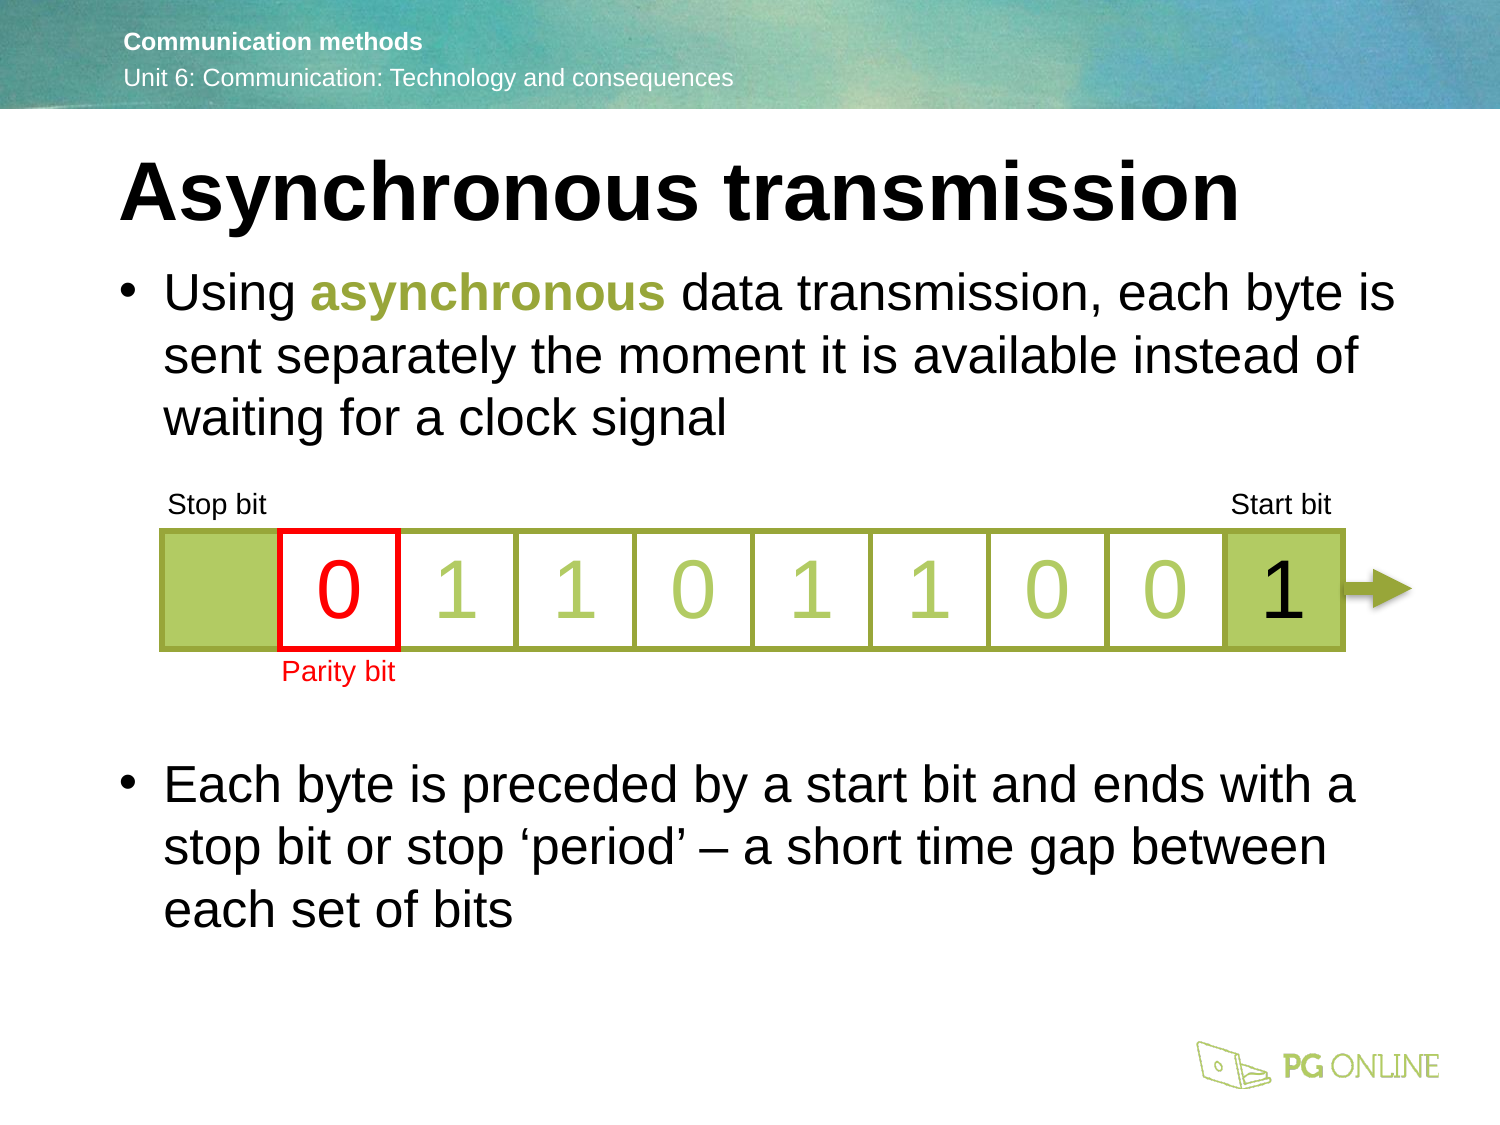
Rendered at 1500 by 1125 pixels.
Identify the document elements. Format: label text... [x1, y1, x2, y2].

table_header 1 [873, 534, 986, 646]
table_header [165, 534, 277, 646]
list Asynchronous transmission [118, 148, 1483, 259]
table_header 1 [519, 534, 632, 646]
text_box Parity bit [244, 645, 433, 695]
picture [0, 0, 1500, 109]
table_header 1 [401, 534, 513, 646]
table_header 0 [991, 534, 1104, 646]
table_header 0 [1110, 534, 1222, 646]
text_box Stop bit [122, 477, 312, 528]
table_header 0 [637, 534, 750, 646]
list Using asynchronous data transmission, each byte is sent separately the moment it is available instead of waiting for a clock signal Each byte is preceded by a start bit and ends with a stop bit or stop ‘period’ – a short time gap between each set of bits [118, 258, 1432, 971]
table_header 1 [1228, 534, 1340, 646]
table_header 1 [755, 534, 868, 646]
table_header 0 [283, 534, 395, 645]
text_box Start bit [1186, 477, 1376, 528]
